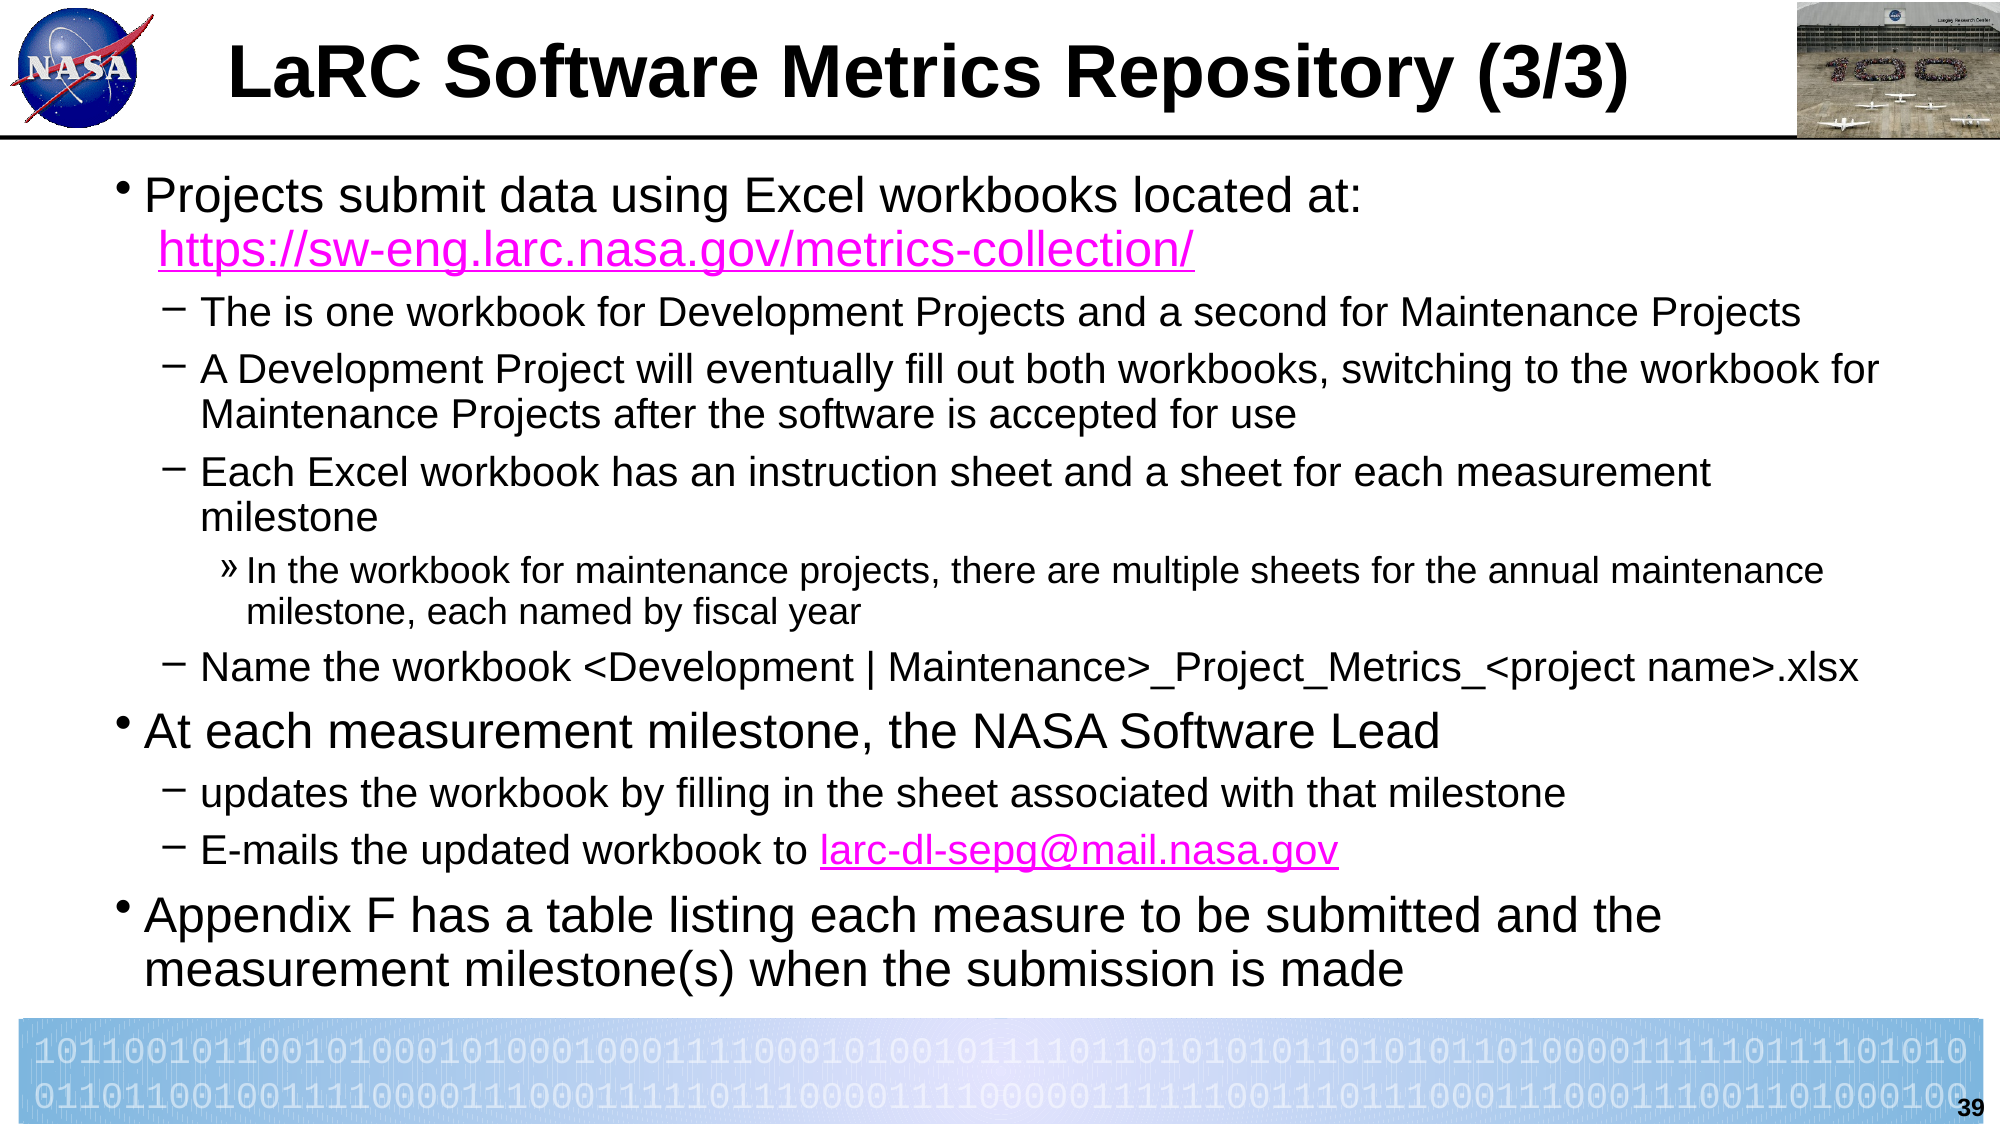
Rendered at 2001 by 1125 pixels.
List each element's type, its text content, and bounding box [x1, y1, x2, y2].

picture [1797, 2, 2000, 138]
list Projects submit data using Excel workbooks located at: https://sw-eng.larc.nasa.gov/metrics-collection/ The is one workbook for Development Projects and a second for Maintenance Projects A Development Project will eventually fill out both workbooks, switching to the workbook for Maintenance Projects after the software is accepted for use Each Excel workbook has an instruction sheet and a sheet for each measurement milestone In the workbook for maintenance projects, there are multiple sheets for the annual maintenance milestone, each named by fiscal year Name the workbook <Development | Maintenance>_Project_Metrics_<project name>.xlsx At each measurement milestone, the NASA Software Lead updates the workbook by filling in the sheet associated with that milestone E-mails the updated workbook to larc-dl-sepg@mail.nasa.gov Appendix F has a table listing each measure to be submitted and the measurement milestone(s) when the submission is made [99, 162, 1917, 975]
title LaRC Software Metrics Repository (3/3) [216, 24, 1776, 119]
picture [0, 0, 154, 135]
